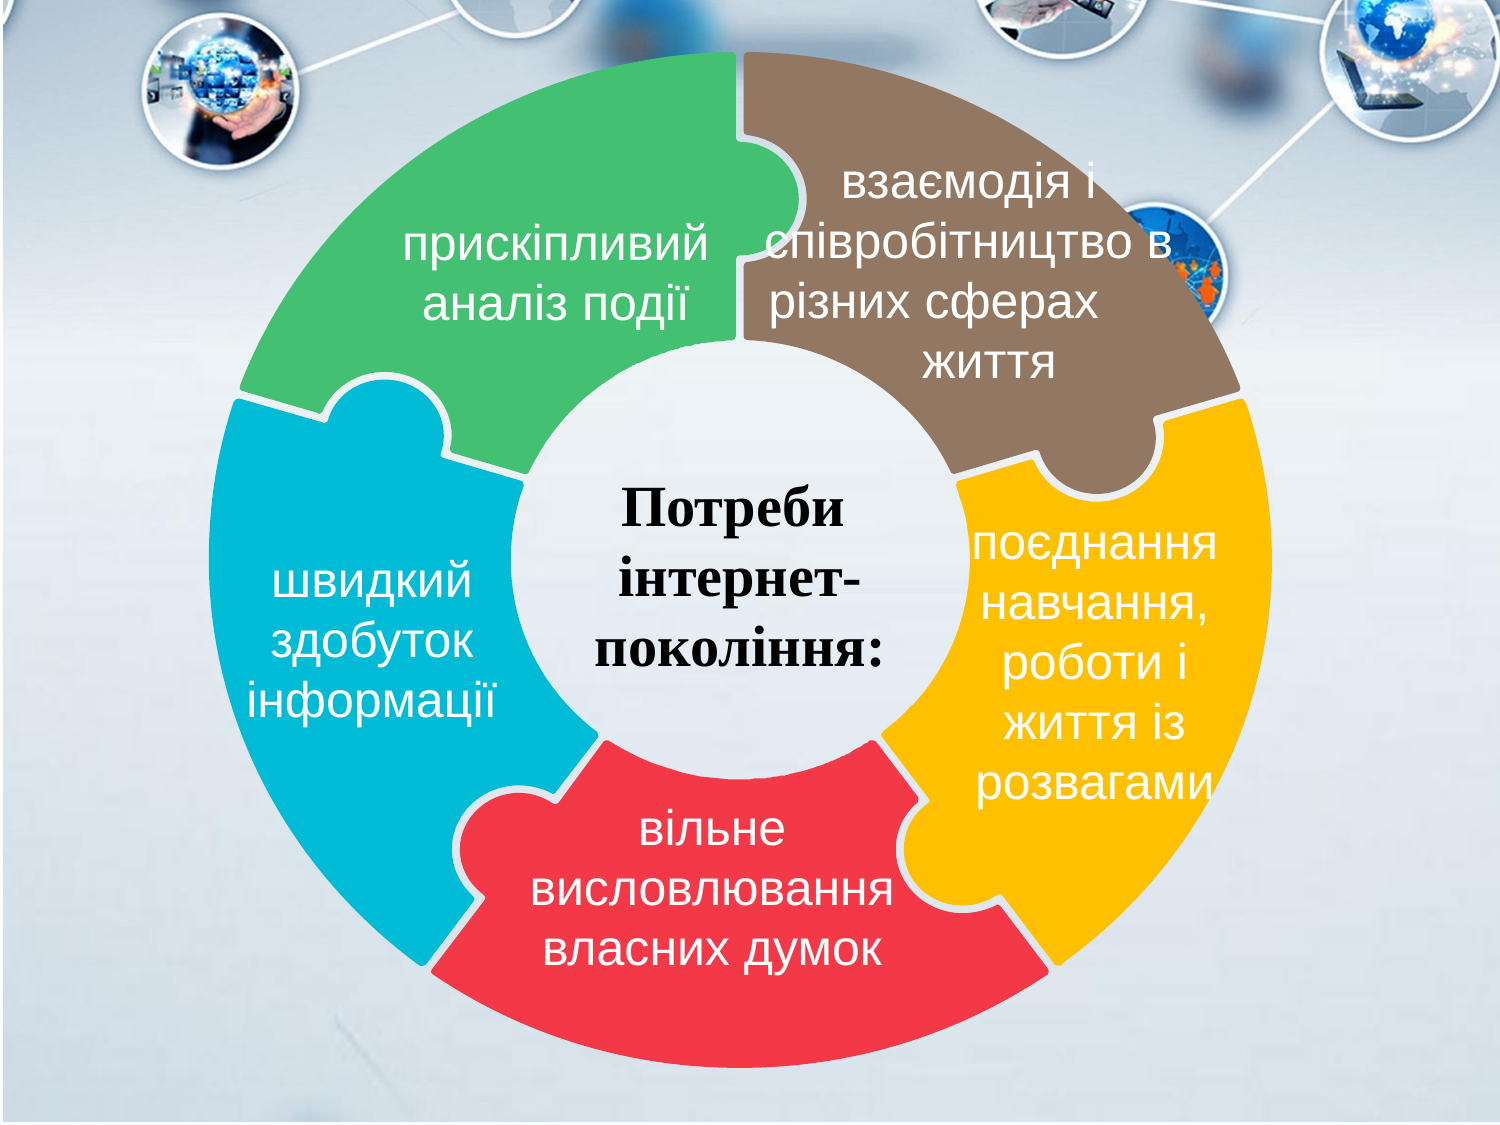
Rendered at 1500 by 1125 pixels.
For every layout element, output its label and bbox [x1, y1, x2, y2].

text_box [208, 51, 1273, 1069]
picture [3, 0, 1500, 1123]
